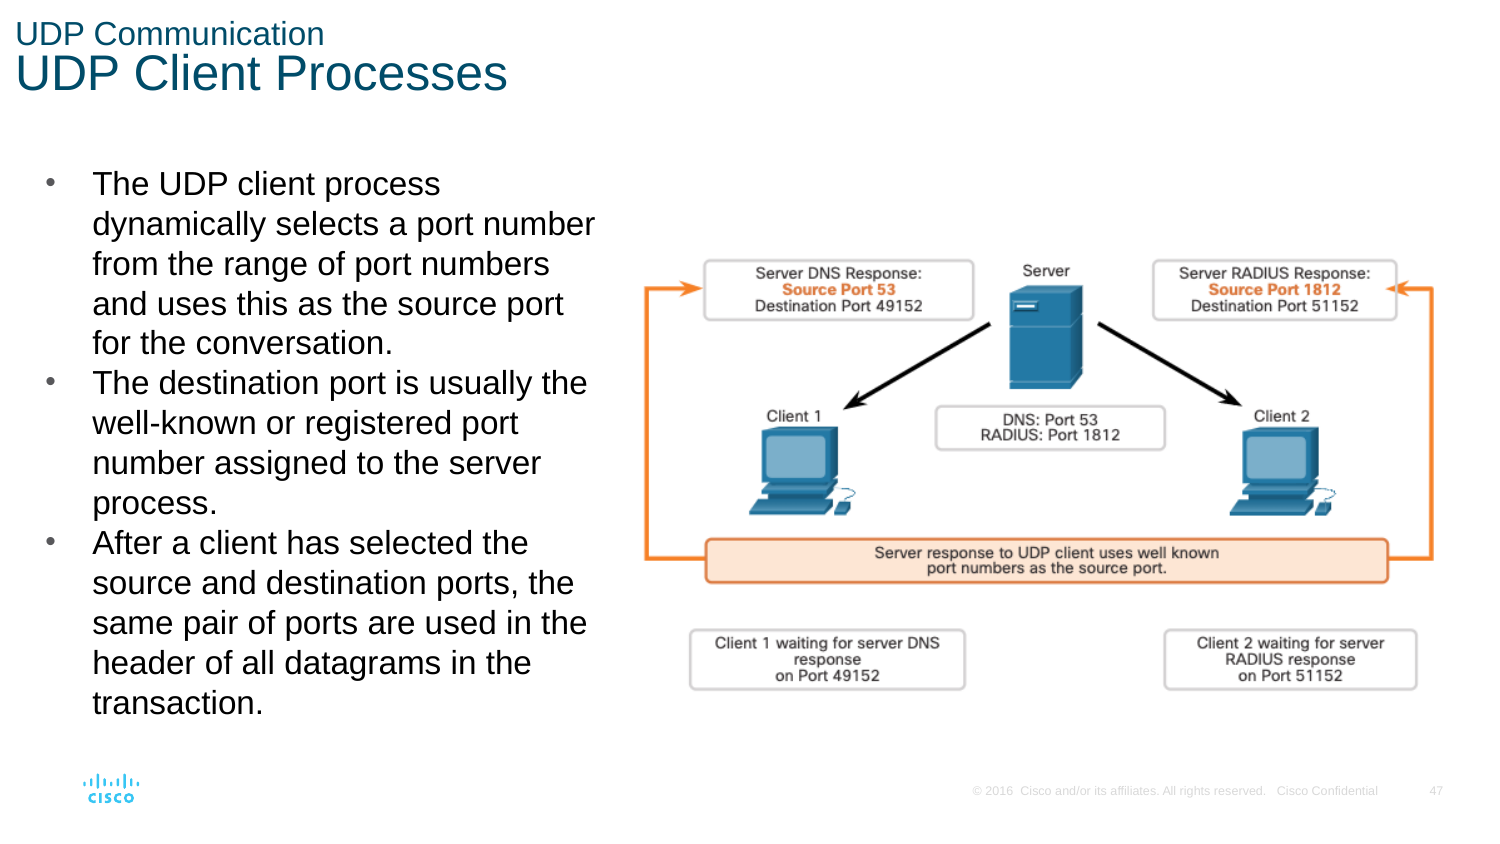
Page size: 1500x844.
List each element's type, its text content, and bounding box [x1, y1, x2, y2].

title UDP Communication UDP Client Processes [0, 0, 1369, 121]
picture [639, 245, 1439, 706]
list The UDP client process dynamically selects a port number from the range of port numbers and uses this as the source port for the conversation. The destination port is usually the well-known or registered port number assigned to the server process. After a client has selected the source and destination ports, the same pair of ports are used in the header of all datagrams in the transaction. [30, 154, 626, 739]
